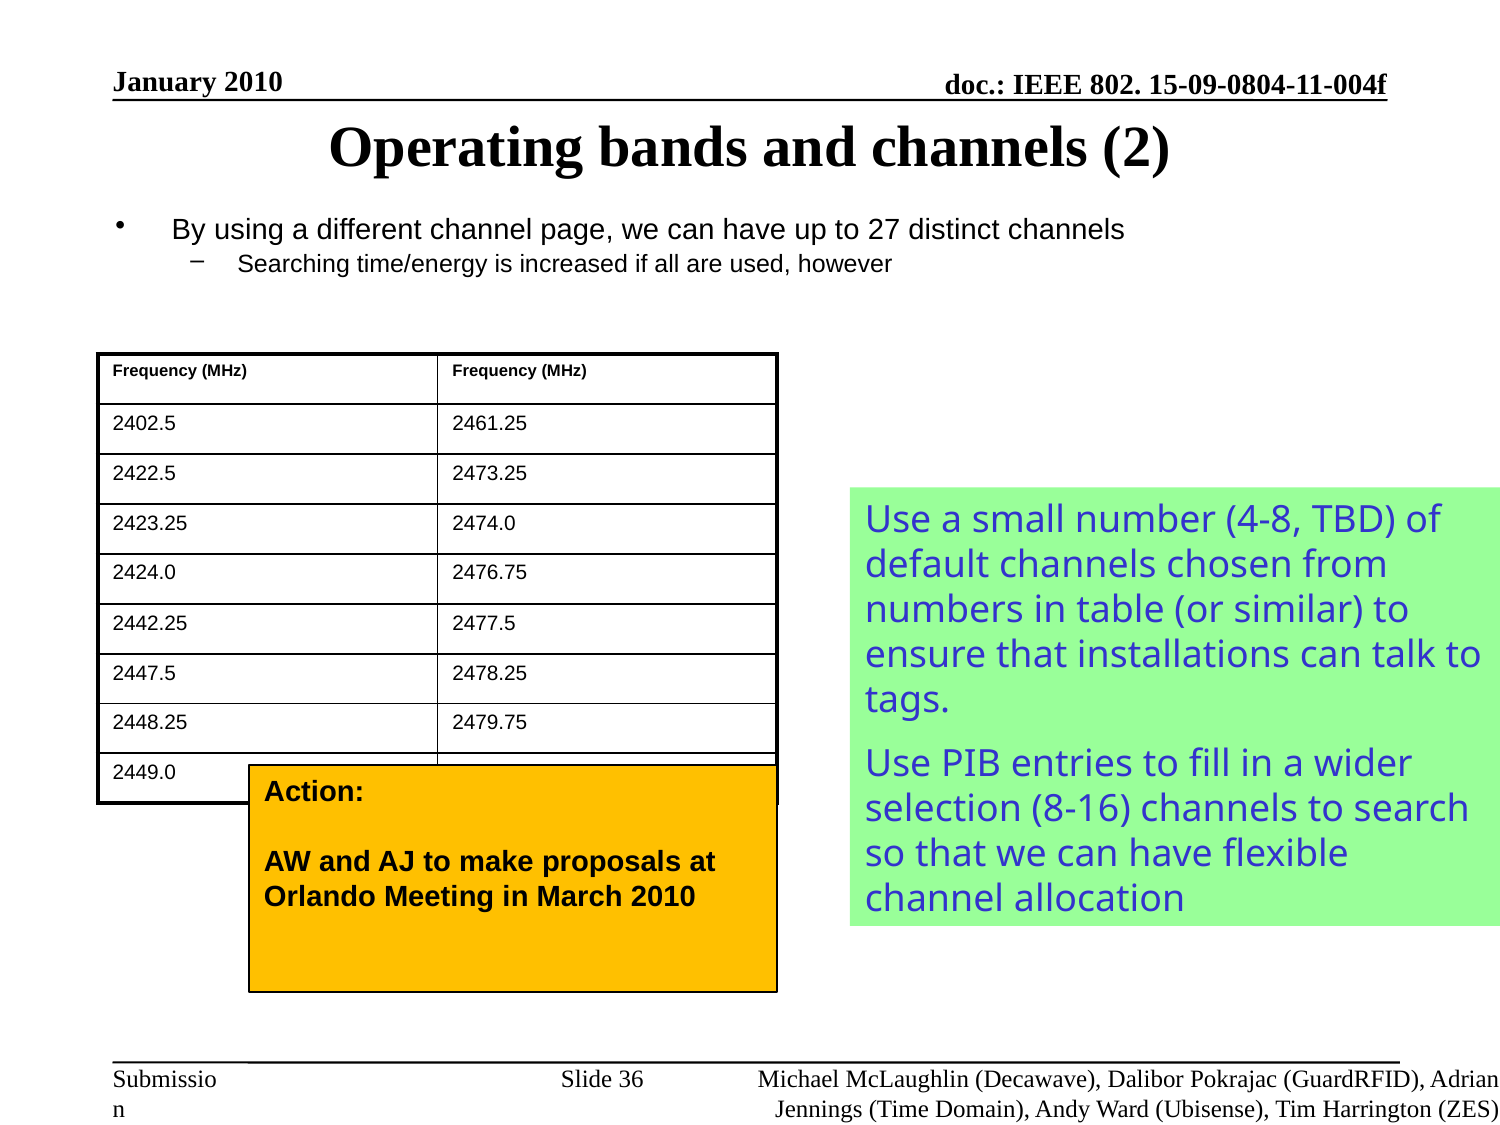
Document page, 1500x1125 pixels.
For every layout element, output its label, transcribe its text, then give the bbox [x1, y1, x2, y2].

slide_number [112, 61, 376, 98]
text_box Use a small number (4-8, TBD) of default channels chosen from numbers in table (or similar) to ensure that installations can talk to tags. Use PIB entries to fill in a wider selection (8-16) channels to search so that we can have flexible channel allocation [849, 487, 1500, 926]
table_cell 2476.75 [438, 555, 775, 603]
table_cell 2449.0 [100, 754, 437, 801]
table_cell 2424.0 [100, 555, 437, 603]
table_cell 2447.5 [100, 655, 437, 703]
list By using a different channel page, we can have up to 27 distinct channels Searching time/energy is increased if all are used, however [100, 206, 1408, 504]
table_cell 2474.0 [438, 505, 775, 553]
table_cell 2473.25 [438, 455, 775, 503]
table_header Frequency (MHz) [100, 356, 437, 403]
table_cell 2448.25 [100, 704, 437, 752]
table_cell 2422.5 [100, 455, 437, 503]
slide_number Slide 36 [558, 1061, 646, 1093]
title Operating bands and channels (2) [112, 112, 1388, 173]
footer Michael McLaughlin (Decawave), Dalibor Pokrajac (GuardRFID), Adrian Jennings (Time Domain), Andy Ward (Ubisense), Tim Harrington (ZES) [717, 1061, 1500, 1125]
table_header Frequency (MHz) [438, 356, 775, 403]
table_cell 2442.25 [100, 605, 437, 653]
table_cell 2479.75 [438, 704, 775, 752]
table_cell 2461.25 [438, 405, 775, 453]
table_cell 2402.5 [100, 405, 437, 453]
table_cell 2480.5 [438, 754, 775, 765]
table_cell 2478.25 [438, 655, 775, 703]
text_box Action: AW and AJ to make proposals at Orlando Meeting in March 2010 [248, 765, 778, 992]
table_cell 2477.5 [438, 605, 775, 653]
table_cell 2423.25 [100, 505, 437, 553]
